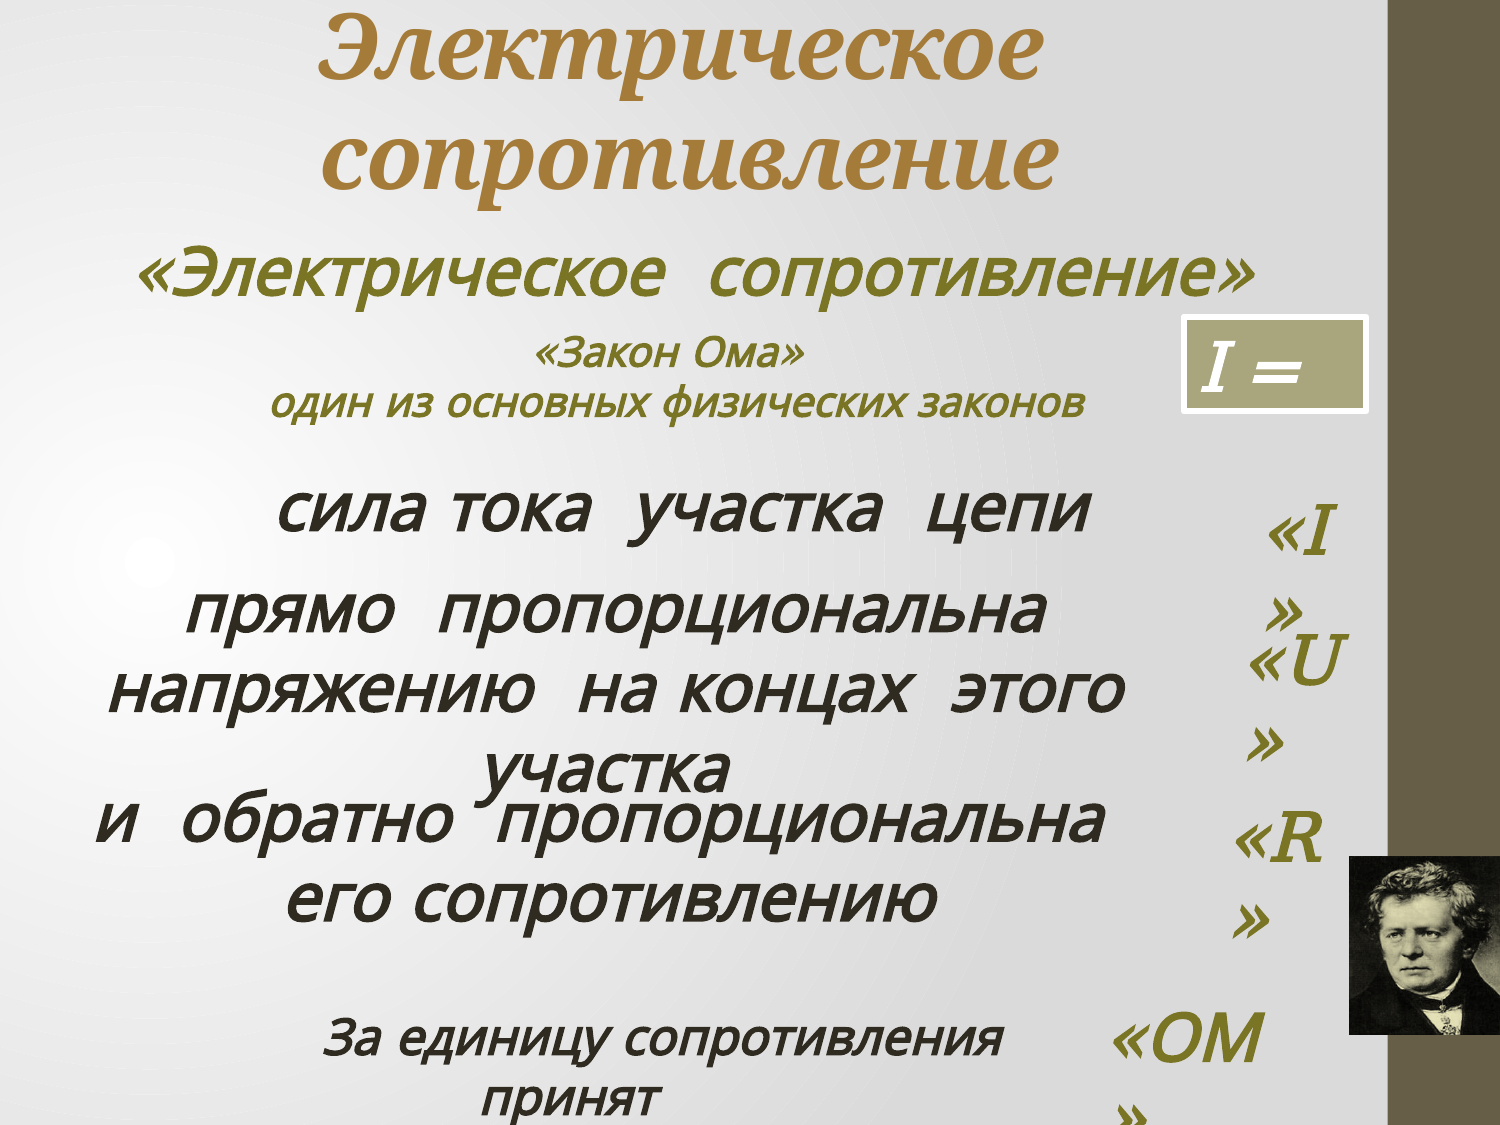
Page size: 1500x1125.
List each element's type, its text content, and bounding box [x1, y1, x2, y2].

text_box За единицу сопротивления принят [48, 997, 1086, 1125]
text_box «R» [1212, 786, 1350, 962]
text_box прямо пропорциональна напряжению на концах этого участка [13, 557, 1235, 812]
text_box «Закон Ома» один из основных физических законов [0, 317, 1366, 455]
picture [1349, 855, 1500, 1036]
text_box сила тока участка цепи [53, 456, 1117, 551]
title Электрическое сопротивление [0, 90, 1379, 220]
text_box «Электрическое сопротивление» [19, 220, 1364, 316]
text_box «I» [1245, 479, 1364, 609]
text_box «ОМ» [1089, 986, 1300, 1125]
text_box и обратно пропорциональна его сопротивлению [35, 766, 1182, 942]
text_box «U» [1226, 609, 1377, 785]
